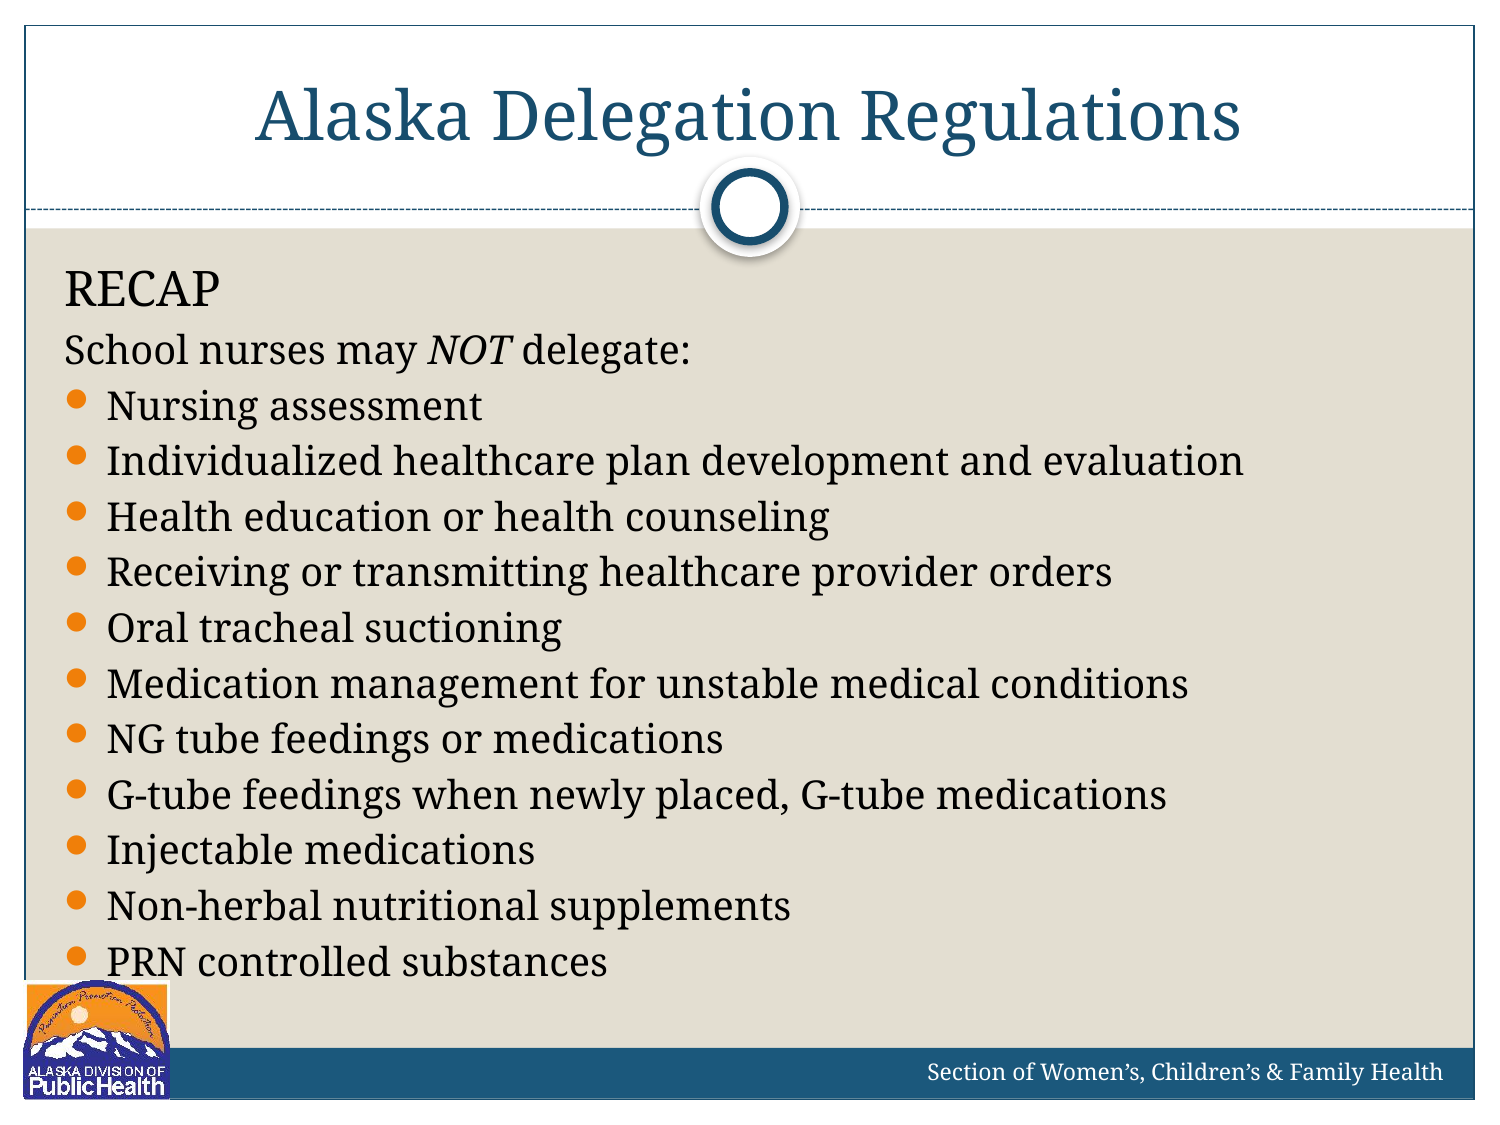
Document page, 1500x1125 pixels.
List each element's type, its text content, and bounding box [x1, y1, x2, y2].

list RECAP School nurses may NOT delegate: Nursing assessment Individualized healthcare plan development and evaluation Health education or health counseling Receiving or transmitting healthcare provider orders Oral tracheal suctioning Medication management for unstable medical conditions NG tube feedings or medications G-tube feedings when newly placed, G-tube medications Injectable medications Non-herbal nutritional supplements PRN controlled substances [49, 250, 1445, 1001]
text_box Section of Women’s, Children’s & Family Health [912, 1050, 1463, 1093]
picture [23, 980, 170, 1101]
title Alaska Delegation Regulations [49, 37, 1450, 162]
